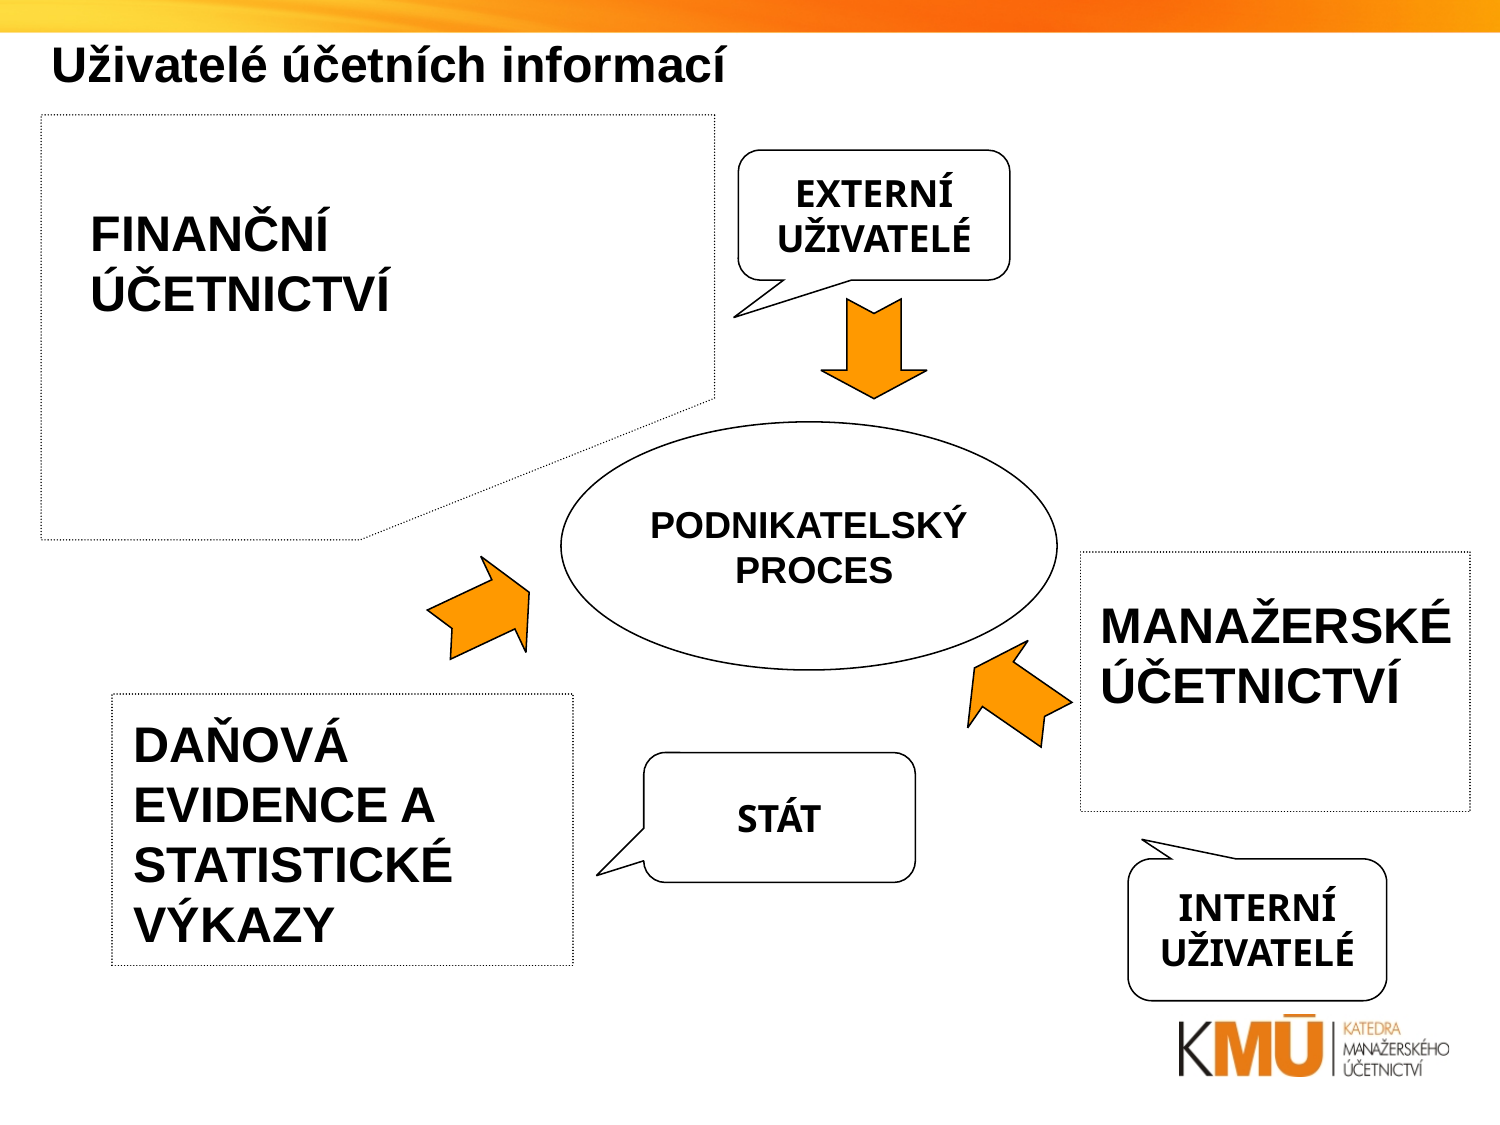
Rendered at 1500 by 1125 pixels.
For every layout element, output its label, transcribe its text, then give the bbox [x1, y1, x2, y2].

text_box PODNIKATELSKÝ PROCES [560, 421, 1058, 670]
text_box [427, 556, 530, 660]
text_box STÁT [596, 752, 916, 883]
text_box [1080, 551, 1471, 812]
picture [0, 0, 1500, 1125]
text_box FINANČNÍ ÚČETNICTVÍ [76, 194, 652, 330]
text_box [41, 114, 715, 540]
text_box [967, 640, 1072, 748]
text_box [820, 298, 928, 399]
text_box DAŇOVÁ EVIDENCE A STATISTICKÉ VÝKAZY [119, 705, 534, 961]
text_box EXTERNÍ UŽIVATELÉ [733, 150, 1010, 318]
text_box MANAŽERSKÉ ÚČETNICTVÍ [1085, 586, 1500, 722]
text_box [112, 693, 573, 966]
title Uživatelé účetních informací [51, 16, 1440, 116]
text_box INTERNÍ UŽIVATELÉ [1128, 839, 1387, 1001]
